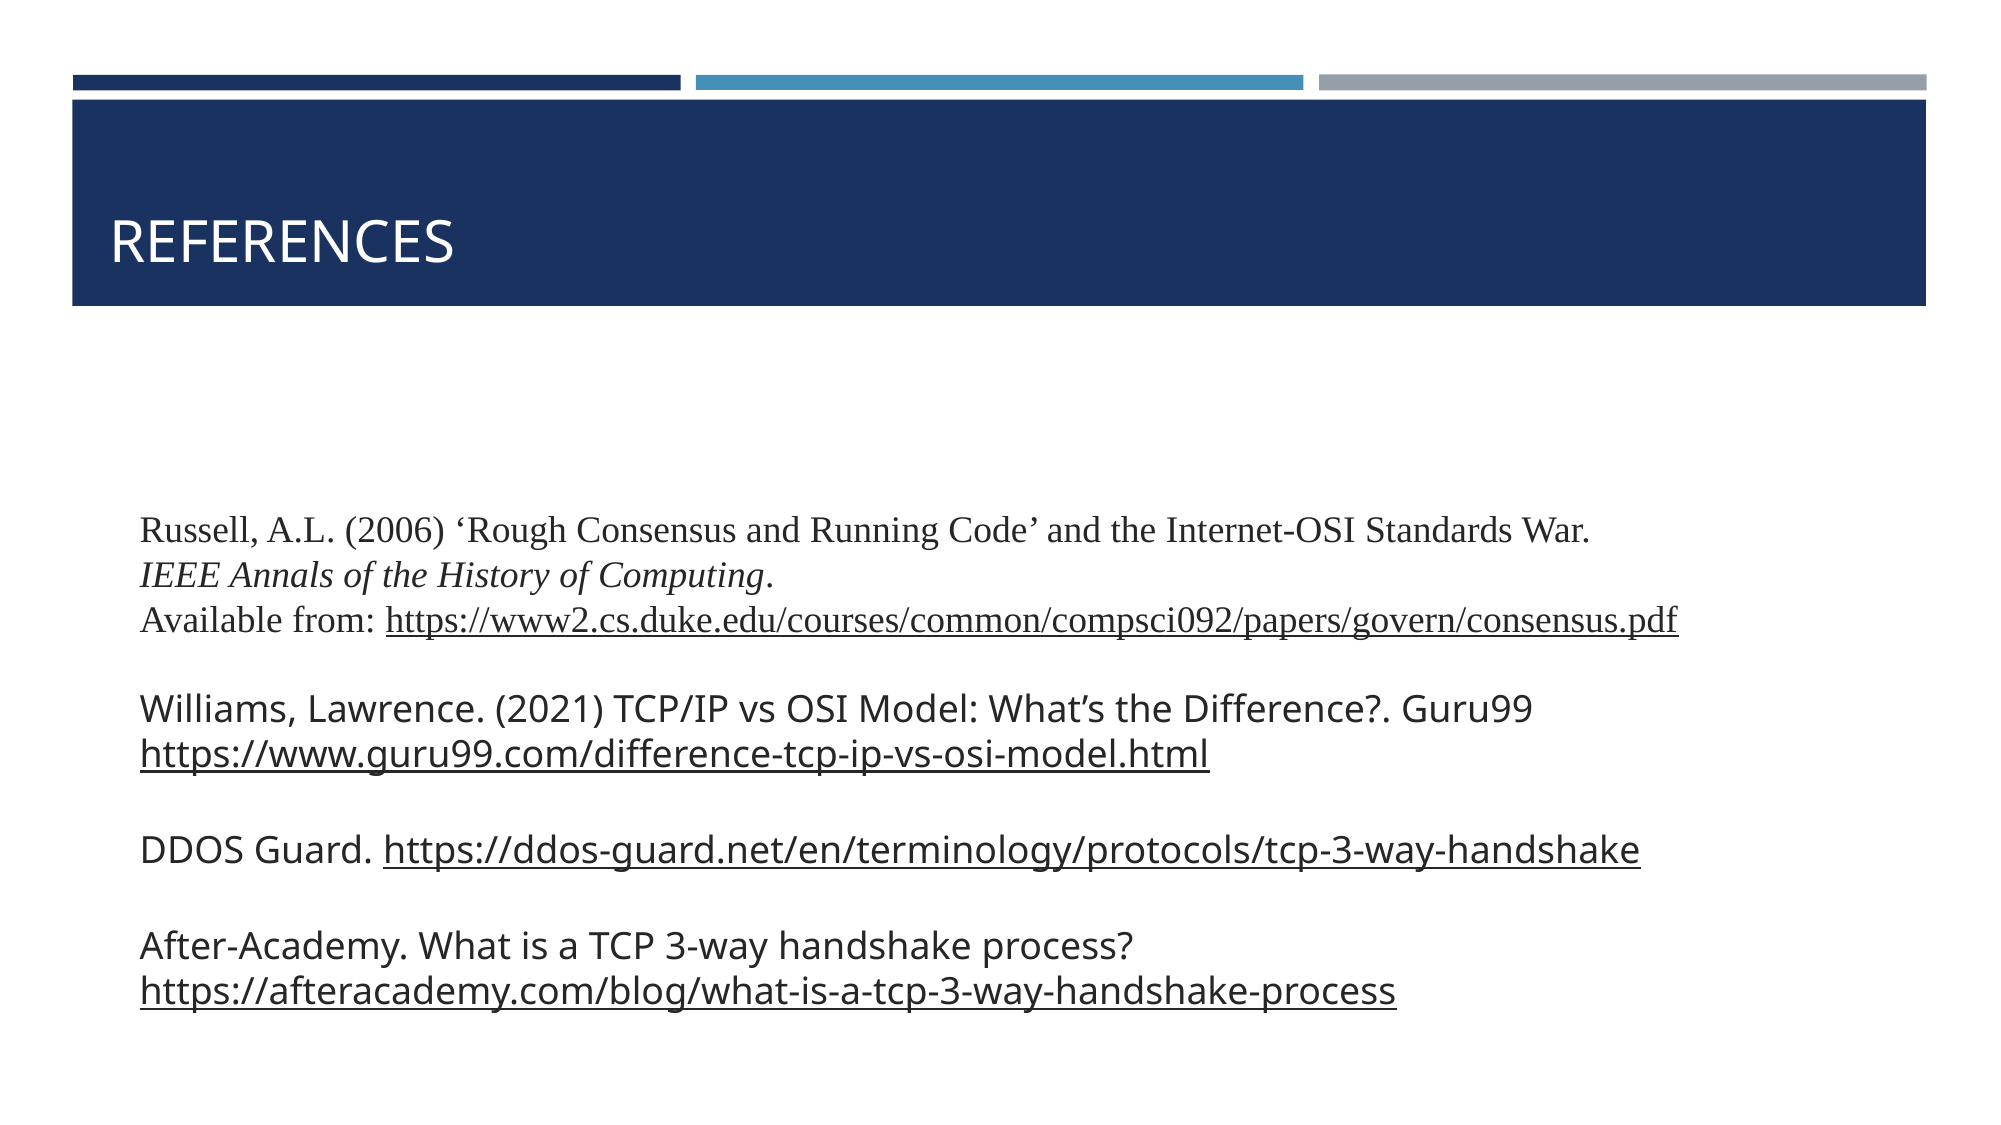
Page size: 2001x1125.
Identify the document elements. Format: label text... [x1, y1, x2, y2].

title REFERENCES [94, 119, 1904, 282]
text_box Russell, A.L. (2006) ‘Rough Consensus and Running Code’ and the Internet-OSI Standards War. IEEE Annals of the History of Computing. Available from: https://www2.cs.duke.edu/courses/common/compsci092/papers/govern/consensus.pdf Williams, Lawrence. (2021) TCP/IP vs OSI Model: What’s the Difference?. Guru99 https://www.guru99.com/difference-tcp-ip-vs-osi-model.html DDOS Guard. https://ddos-guard.net/en/terminology/protocols/tcp-3-way-handshake After-Academy. What is a TCP 3-way handshake process? https://afteracademy.com/blog/what-is-a-tcp-3-way-handshake-process [124, 452, 1717, 1125]
